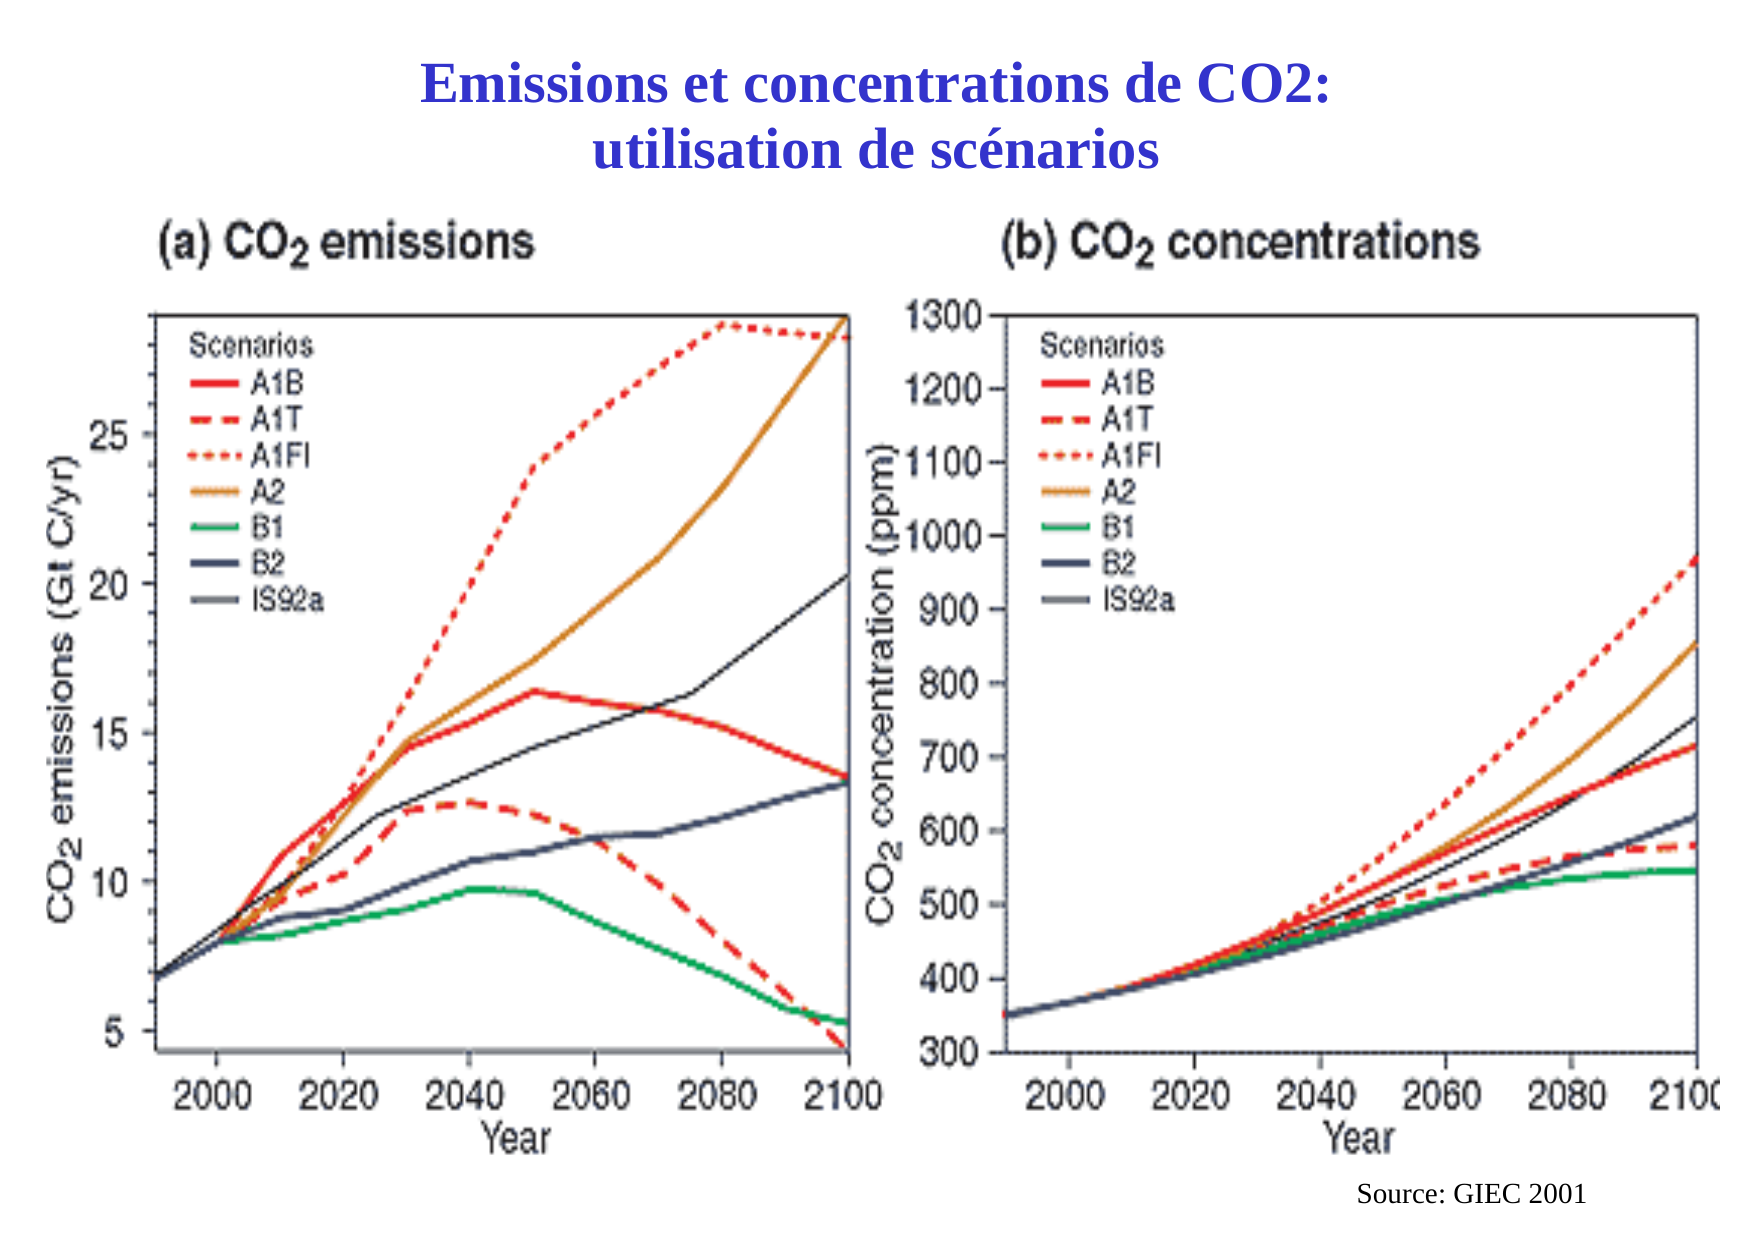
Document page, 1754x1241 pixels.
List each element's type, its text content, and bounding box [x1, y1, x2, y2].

picture [46, 175, 1721, 1188]
text_box Emissions et concentrations de CO2: utilisation de scénarios [405, 42, 1349, 174]
text_box Source: GIEC 2001 [1341, 1194, 1603, 1218]
